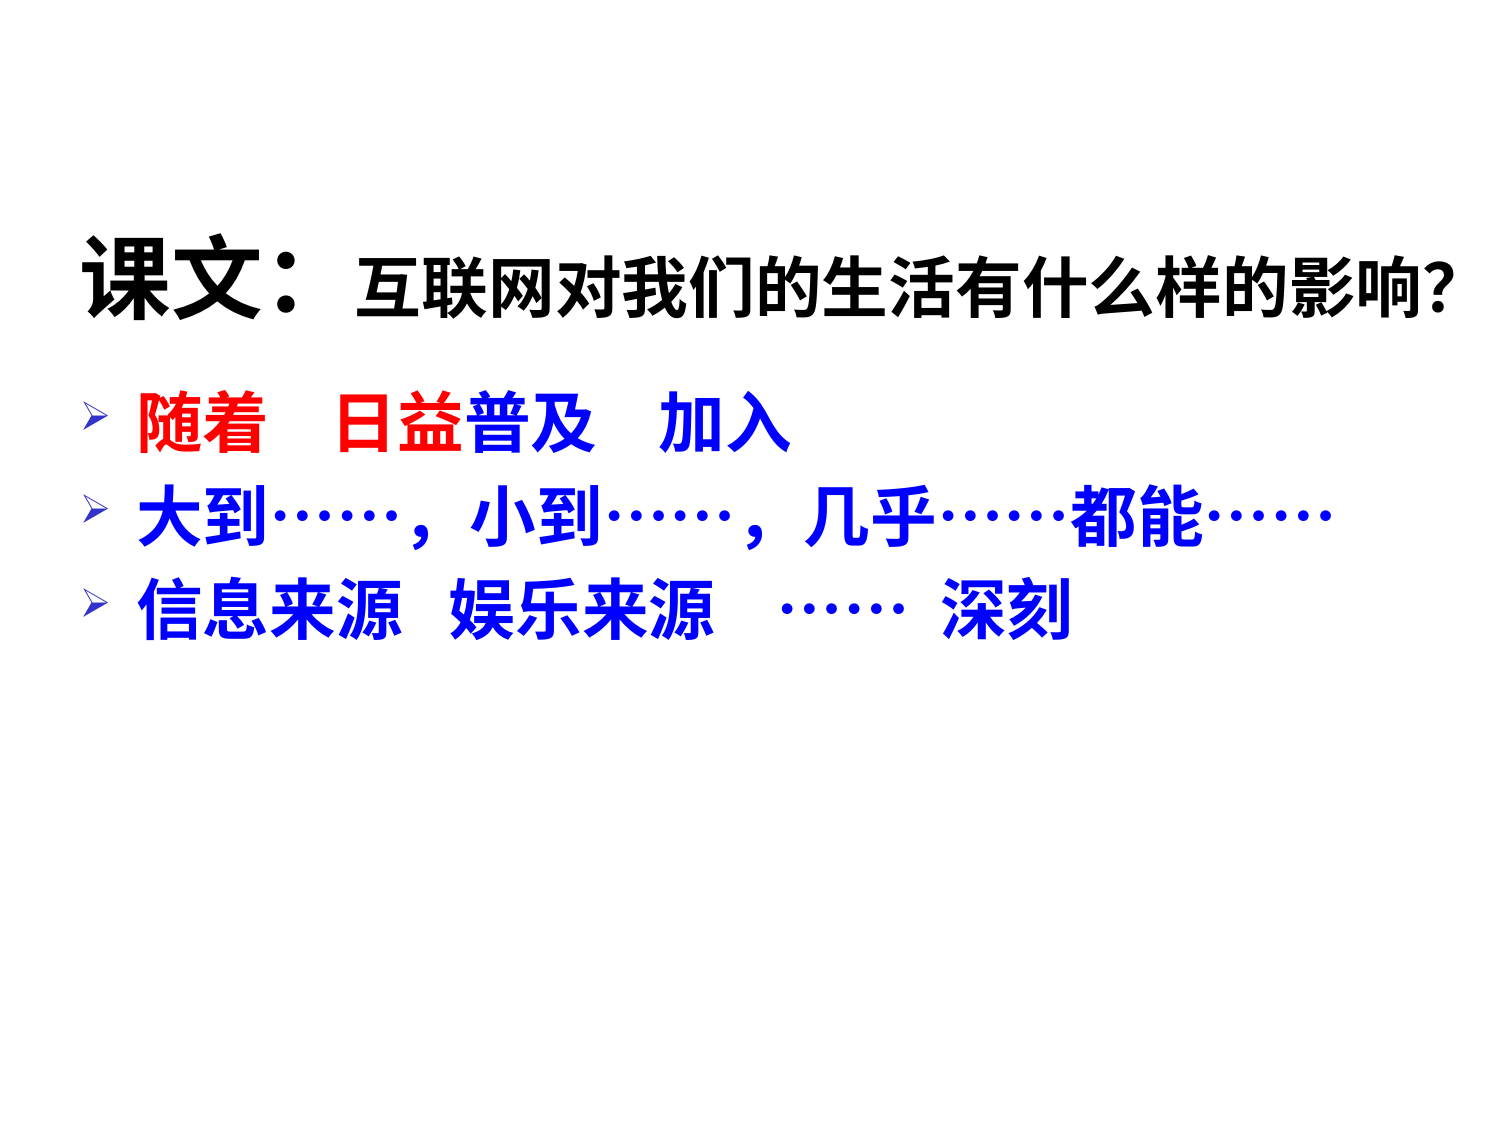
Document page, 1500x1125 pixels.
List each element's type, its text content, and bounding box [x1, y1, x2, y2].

list 随着 日益普及 加入 大到……，小到……，几乎……都能…… 信息来源 娱乐来源 …… 深刻 [64, 373, 1500, 705]
title 课文：互联网对我们的生活有什么样的影响？ [64, 196, 1500, 339]
